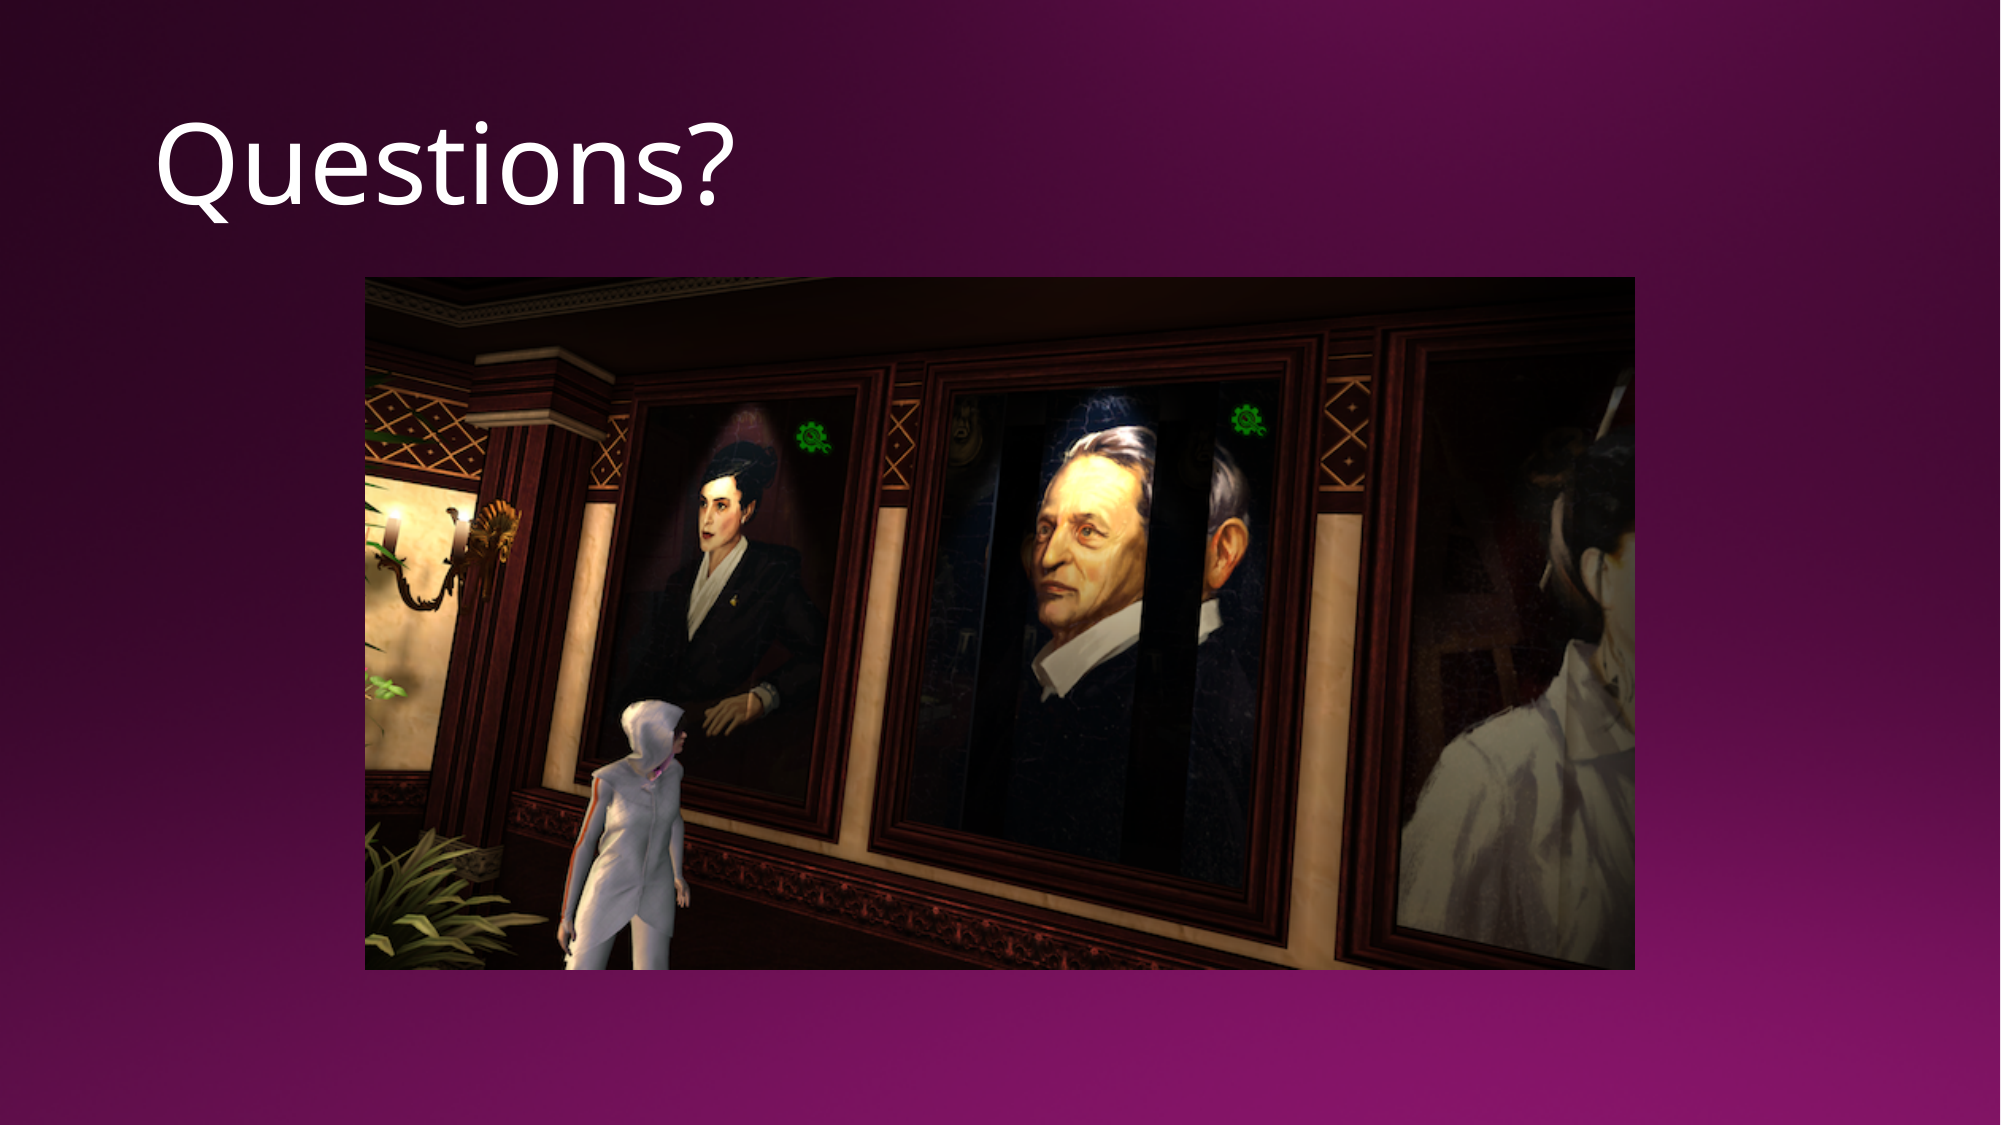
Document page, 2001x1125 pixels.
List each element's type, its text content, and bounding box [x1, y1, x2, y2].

title Questions? [137, 59, 1863, 278]
picture [0, 0, 2001, 1125]
